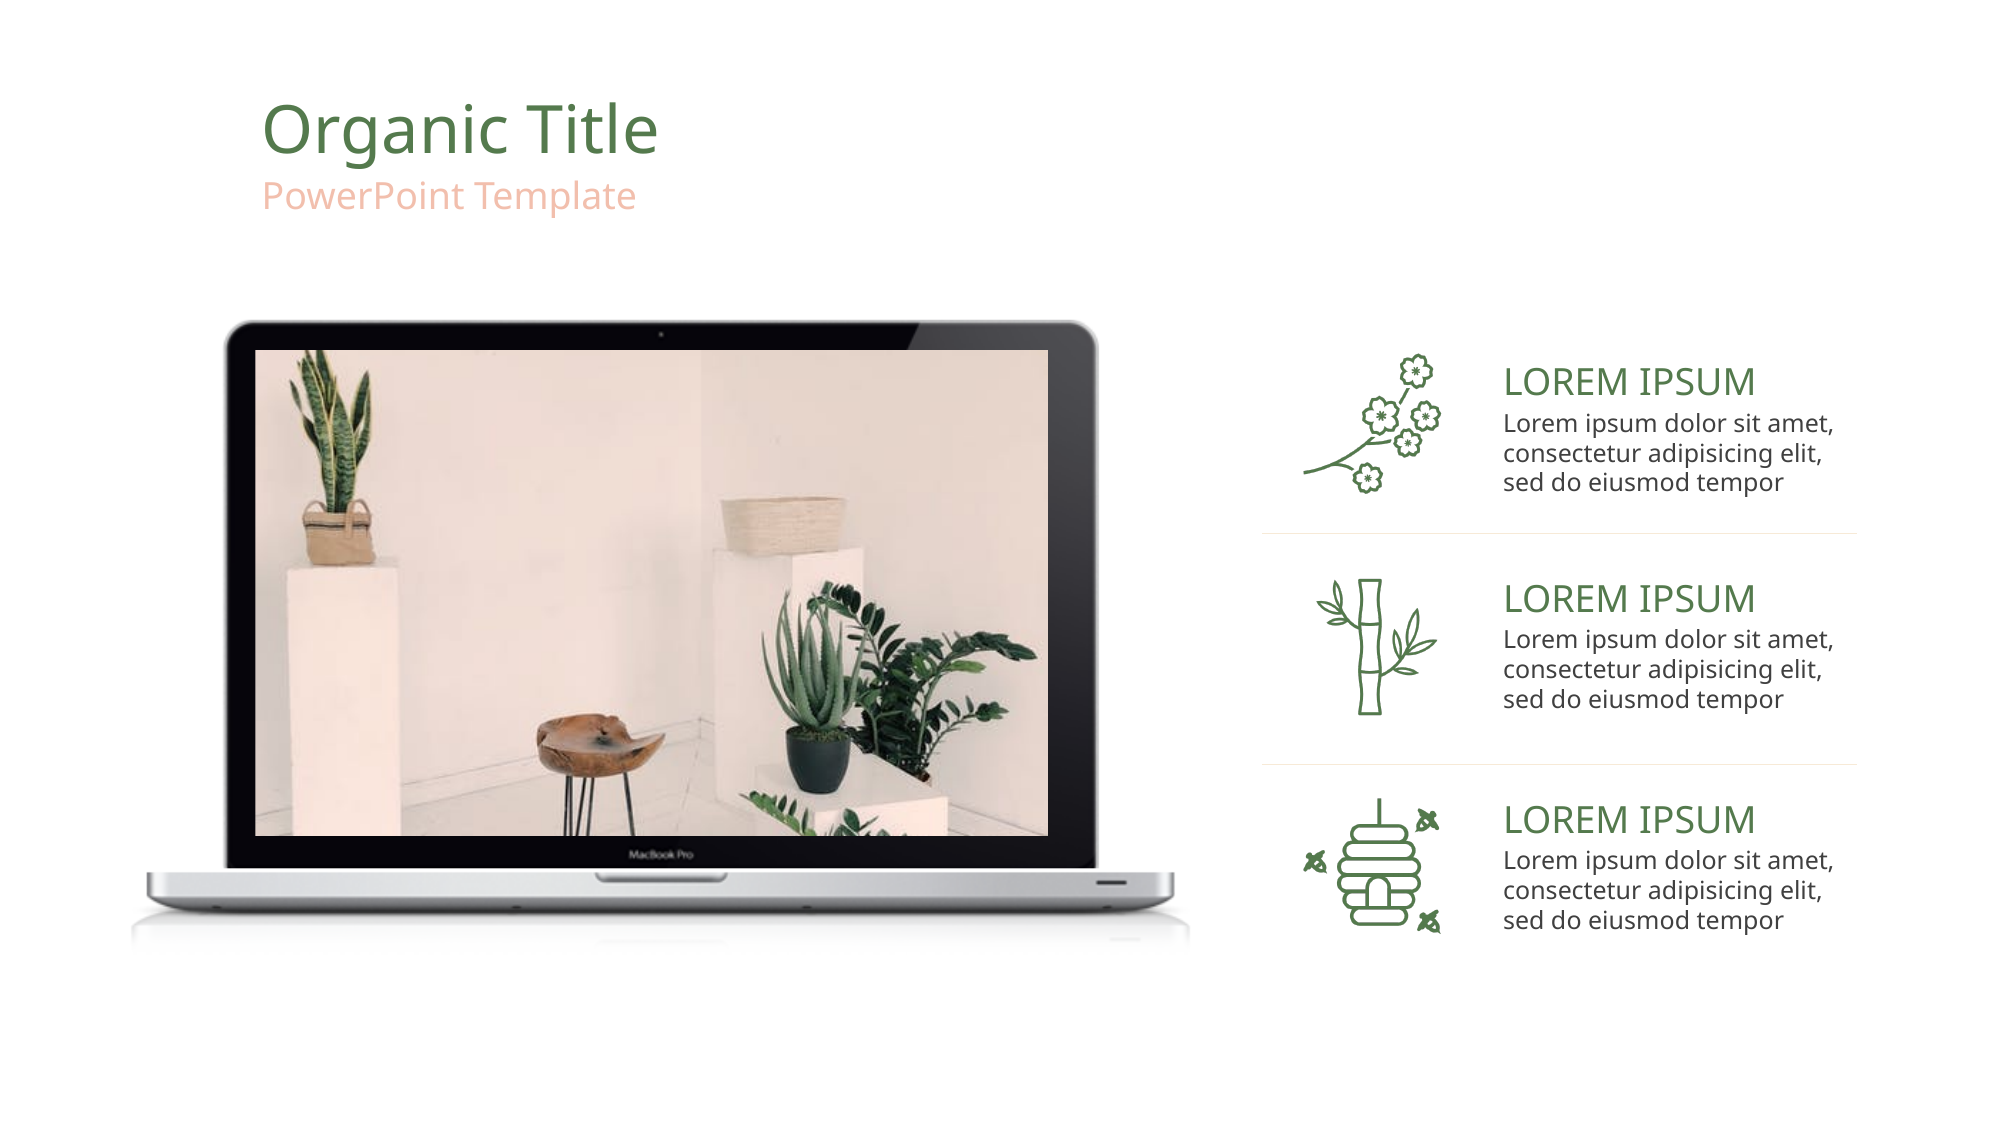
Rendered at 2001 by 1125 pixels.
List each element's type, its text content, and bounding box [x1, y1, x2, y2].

text_box Lorem ipsum dolor sit amet, consectetur adipisicing elit, sed do eiusmod tempor [1488, 628, 1857, 722]
text_box LOREM IPSUM [1488, 567, 1857, 628]
text_box Lorem ipsum dolor sit amet, consectetur adipisicing elit, sed do eiusmod tempor [1488, 411, 1857, 505]
picture [1285, 780, 1460, 955]
text_box Organic Title PowerPoint Template [246, 54, 700, 225]
text_box Lorem ipsum dolor sit amet, consectetur adipisicing elit, sed do eiusmod tempor [1488, 848, 1857, 942]
text_box LOREM IPSUM [1488, 350, 1857, 411]
text_box LOREM IPSUM [1488, 788, 1857, 848]
picture [102, 282, 1220, 955]
picture [1305, 576, 1446, 718]
picture [1299, 350, 1445, 497]
